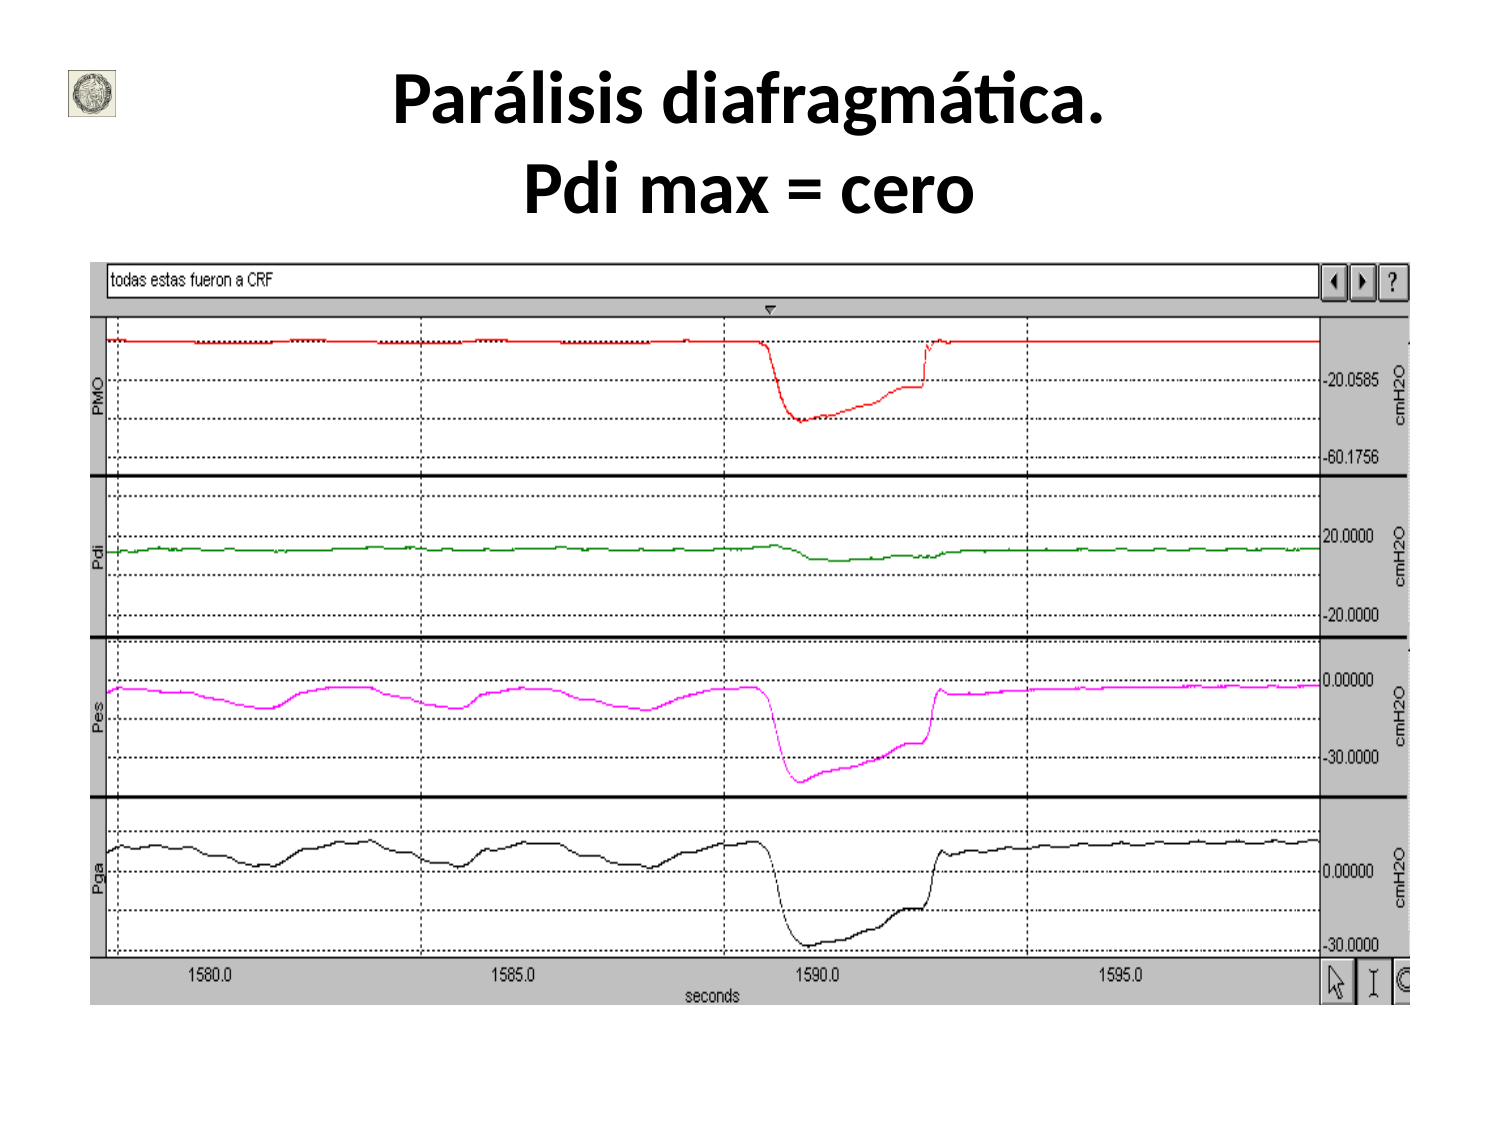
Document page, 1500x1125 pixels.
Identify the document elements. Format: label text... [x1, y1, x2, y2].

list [89, 262, 1411, 1006]
title Parálisis diafragmática. Pdi max = cero [74, 44, 1426, 233]
picture [68, 70, 117, 117]
